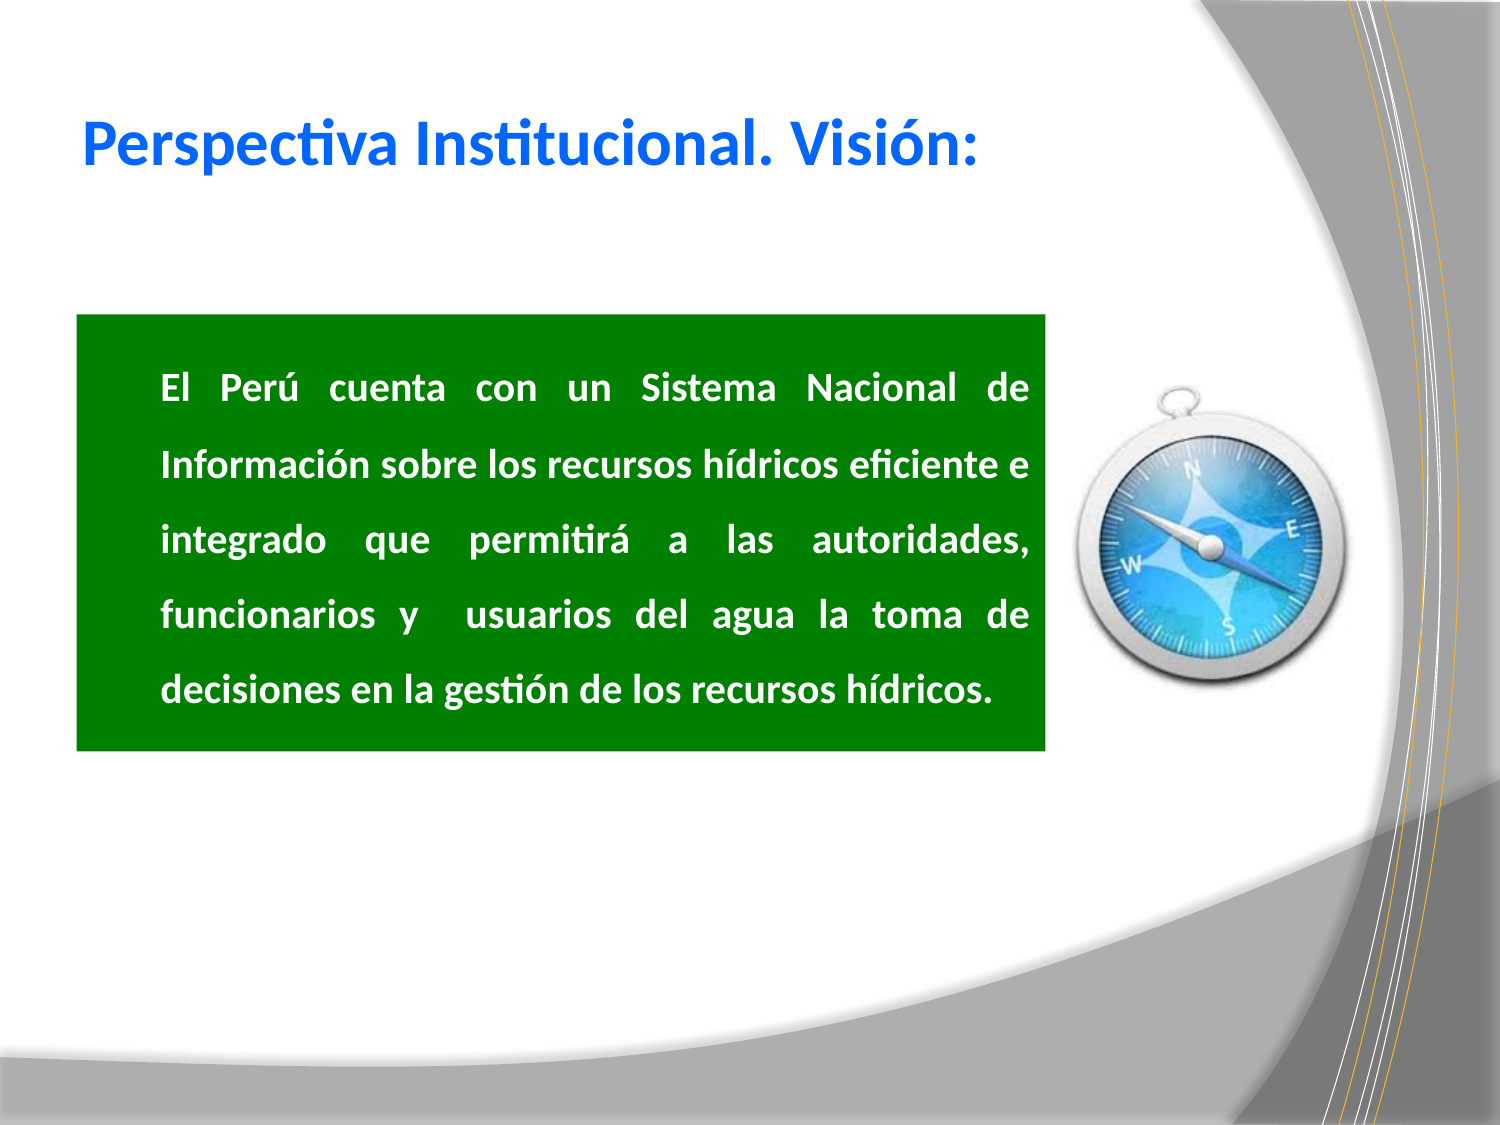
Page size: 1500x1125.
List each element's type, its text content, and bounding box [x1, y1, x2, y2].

title Perspectiva Institucional. Visión: [75, 45, 1300, 233]
list El Perú cuenta con un Sistema Nacional de Información sobre los recursos hídricos eficiente e integrado que permitirá a las autoridades, funcionarios y usuarios del agua la toma de decisiones en la gestión de los recursos hídricos. [76, 314, 1046, 752]
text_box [1321, 0, 1500, 1125]
picture [1056, 385, 1365, 693]
